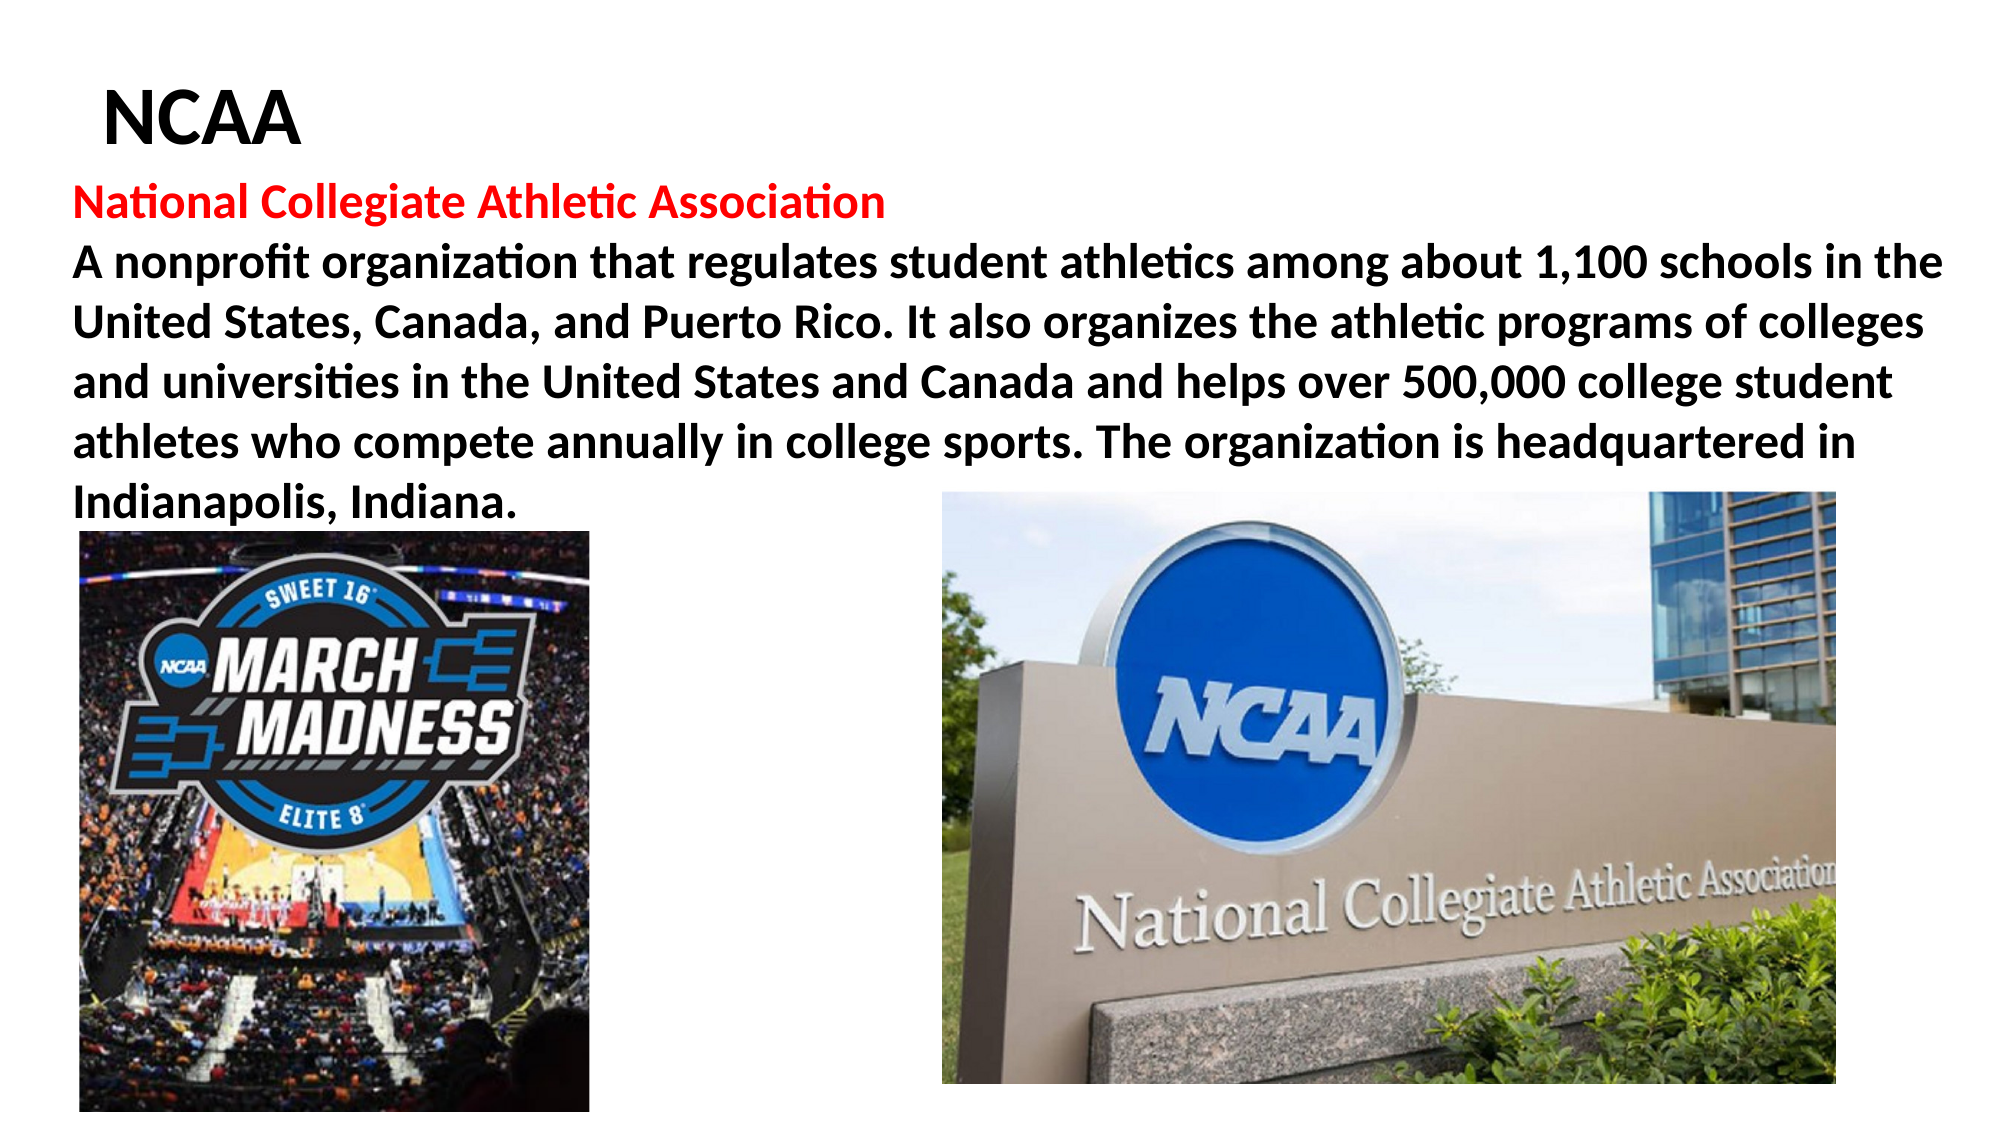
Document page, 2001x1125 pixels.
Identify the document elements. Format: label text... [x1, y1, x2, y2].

text_box NCAA [87, 54, 344, 161]
text_box National Collegiate Athletic Association A nonprofit organization that regulates student athletics among about 1,100 schools in the United States, Canada, and Puerto Rico. It also organizes the athletic programs of colleges and universities in the United States and Canada and helps over 500,000 college student athletes who compete annually in college sports. The organization is headquartered in Indianapolis, Indiana. [57, 161, 2000, 537]
picture [79, 531, 590, 1112]
picture [942, 487, 1836, 1084]
